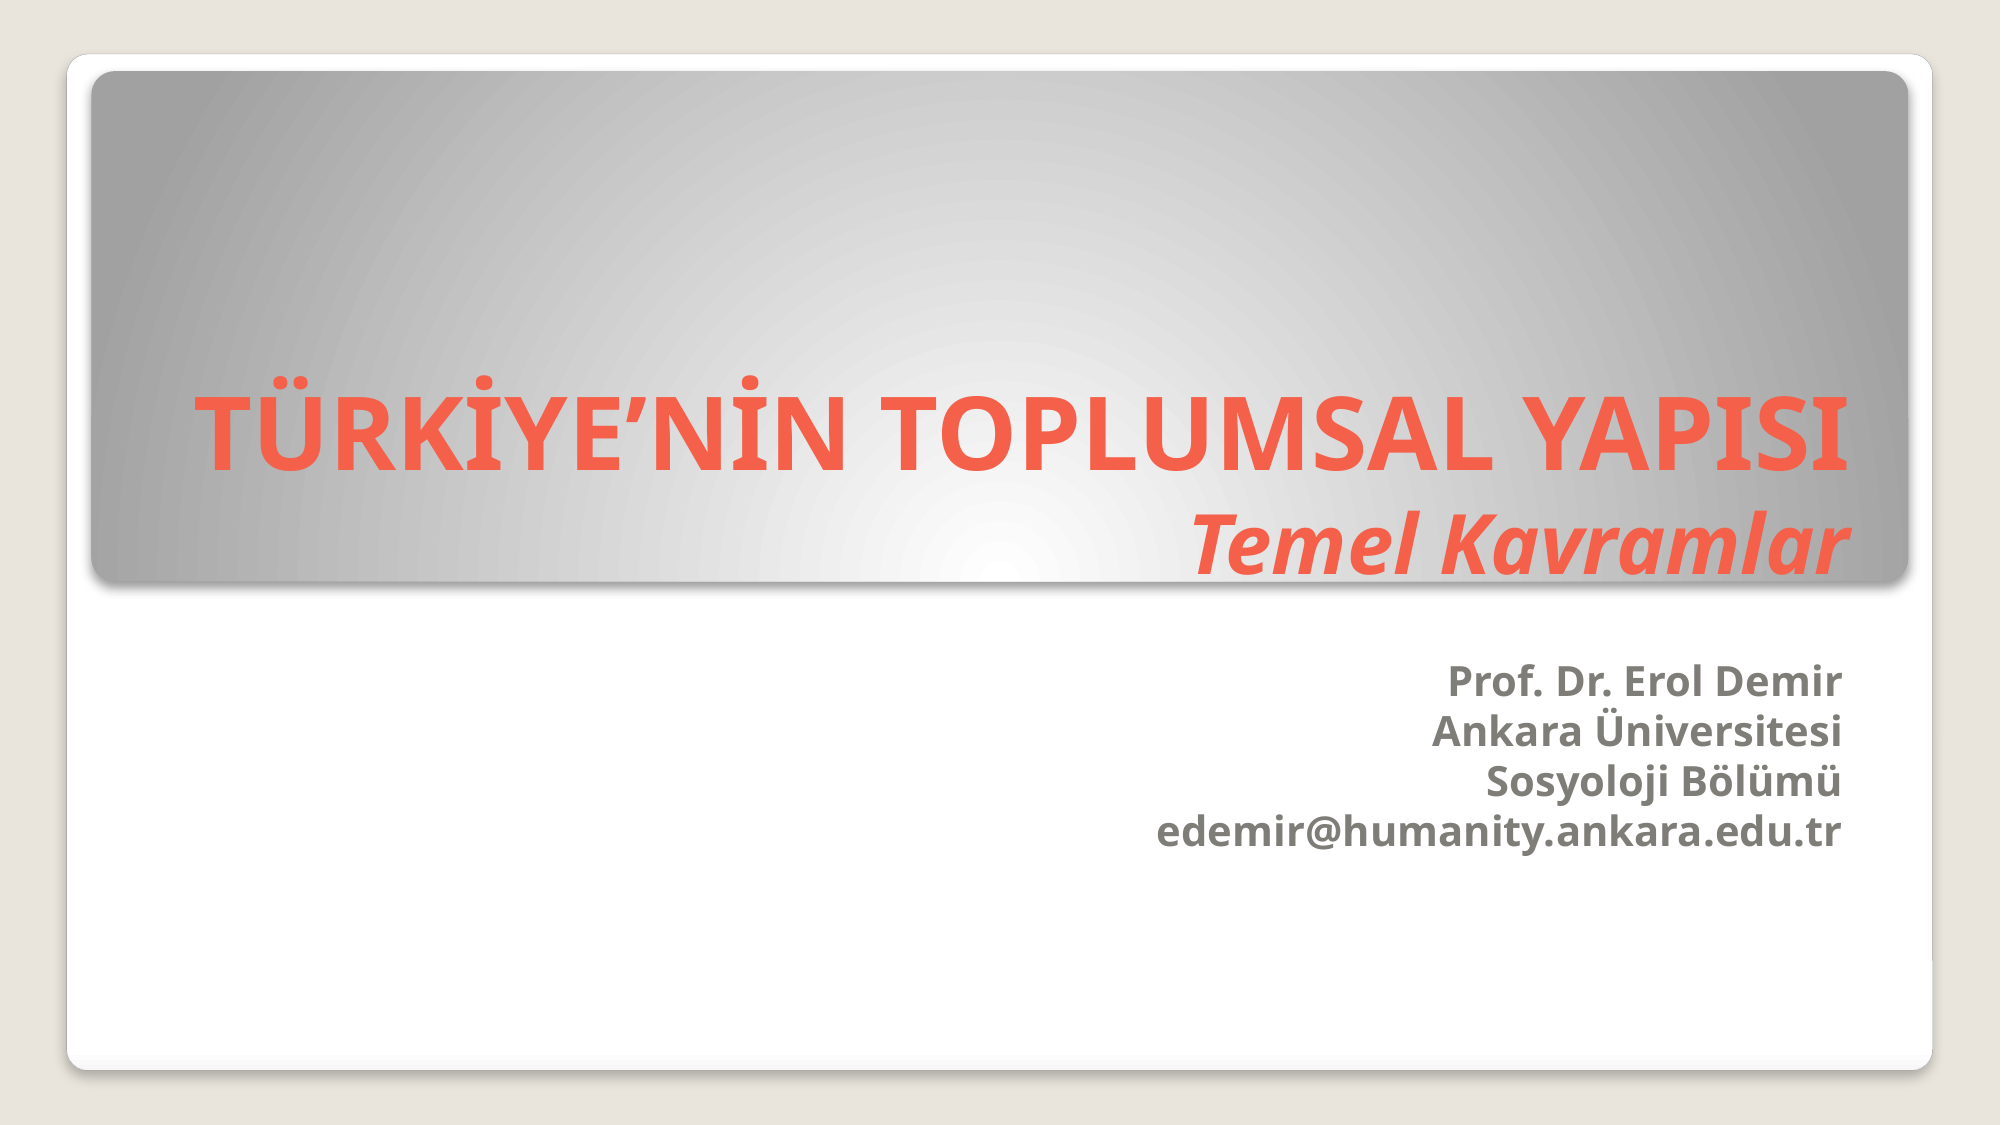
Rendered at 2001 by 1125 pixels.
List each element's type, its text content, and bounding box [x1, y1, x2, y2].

title TÜRKİYE’NİN TOPLUMSAL YAPISI Temel Kavramlar [157, 298, 1858, 599]
subtitle Prof. Dr. Erol Demir Ankara Üniversitesi Sosyoloji Bölümü edemir@humanity.ankara.edu.tr [157, 604, 1858, 998]
